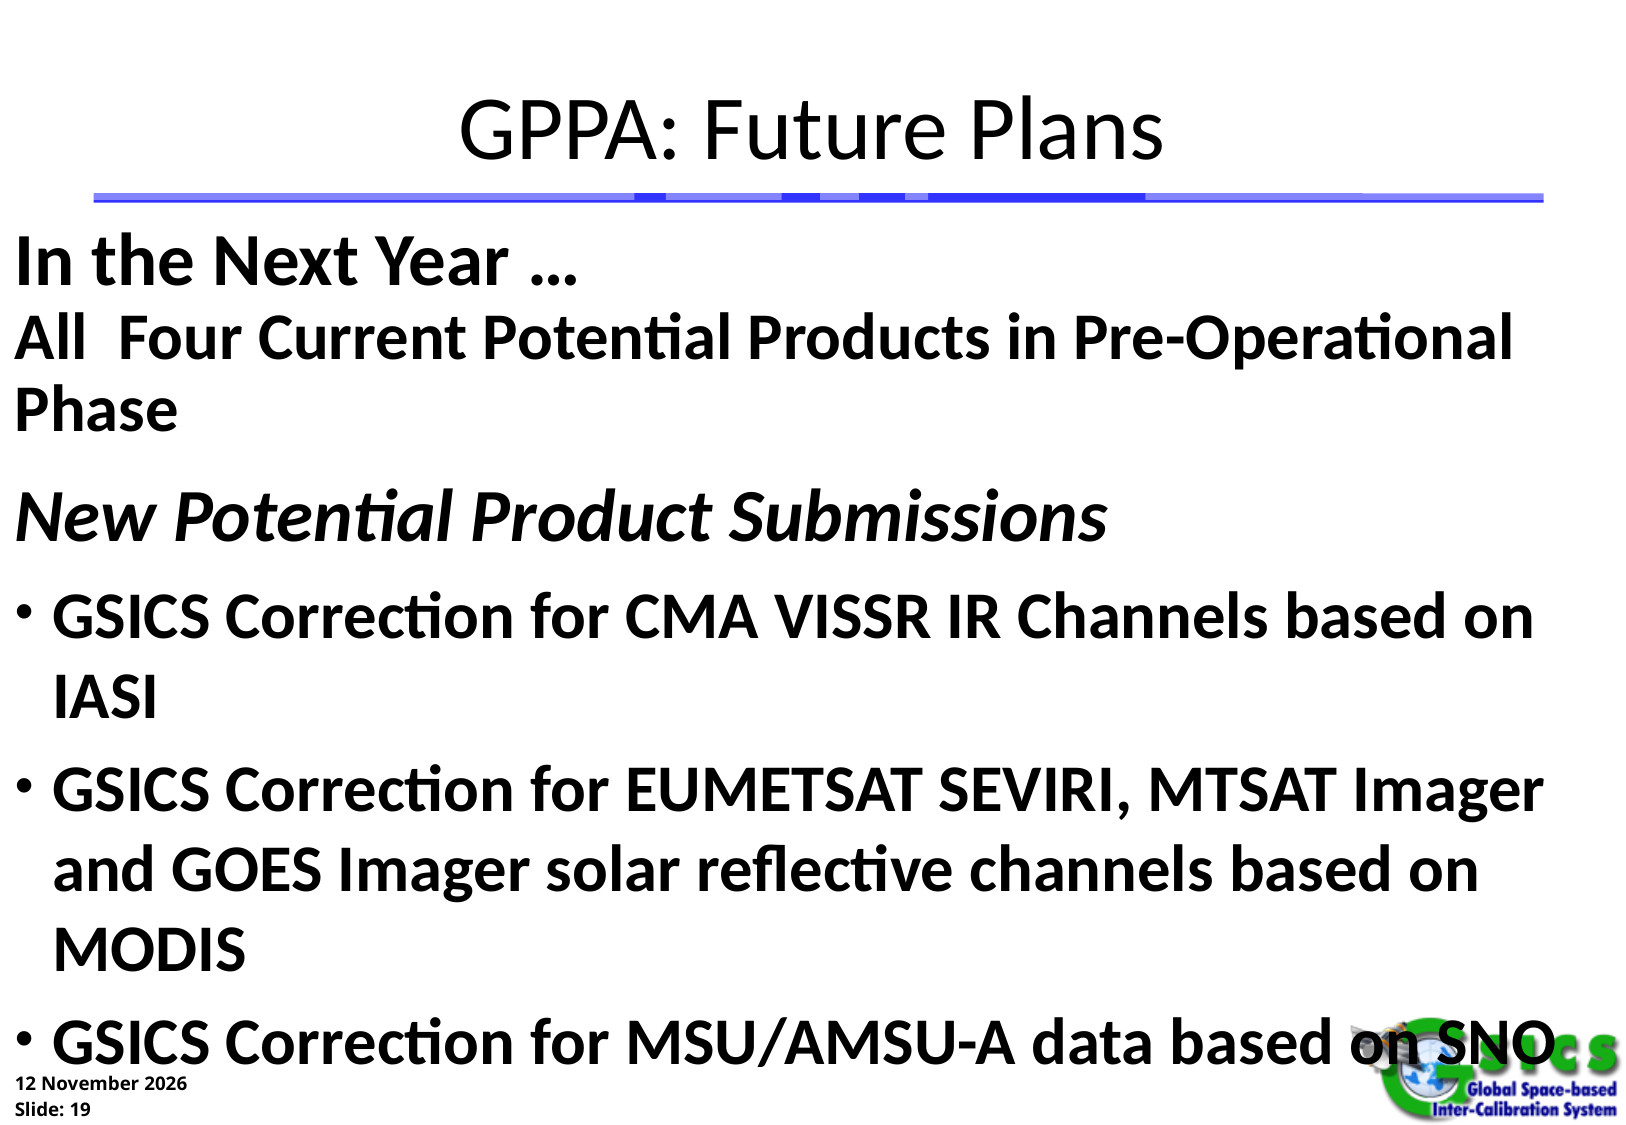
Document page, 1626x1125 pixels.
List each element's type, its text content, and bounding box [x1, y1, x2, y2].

title GPPA: Future Plans [80, 44, 1544, 202]
text_box In the Next Year … All Four Current Potential Products in Pre-Operational Phase New Potential Product Submissions GSICS Correction for CMA VISSR IR Channels based on IASI GSICS Correction for EUMETSAT SEVIRI, MTSAT Imager and GOES Imager solar reflective channels based on MODIS GSICS Correction for MSU/AMSU-A data based on SNO [0, 213, 1625, 1125]
